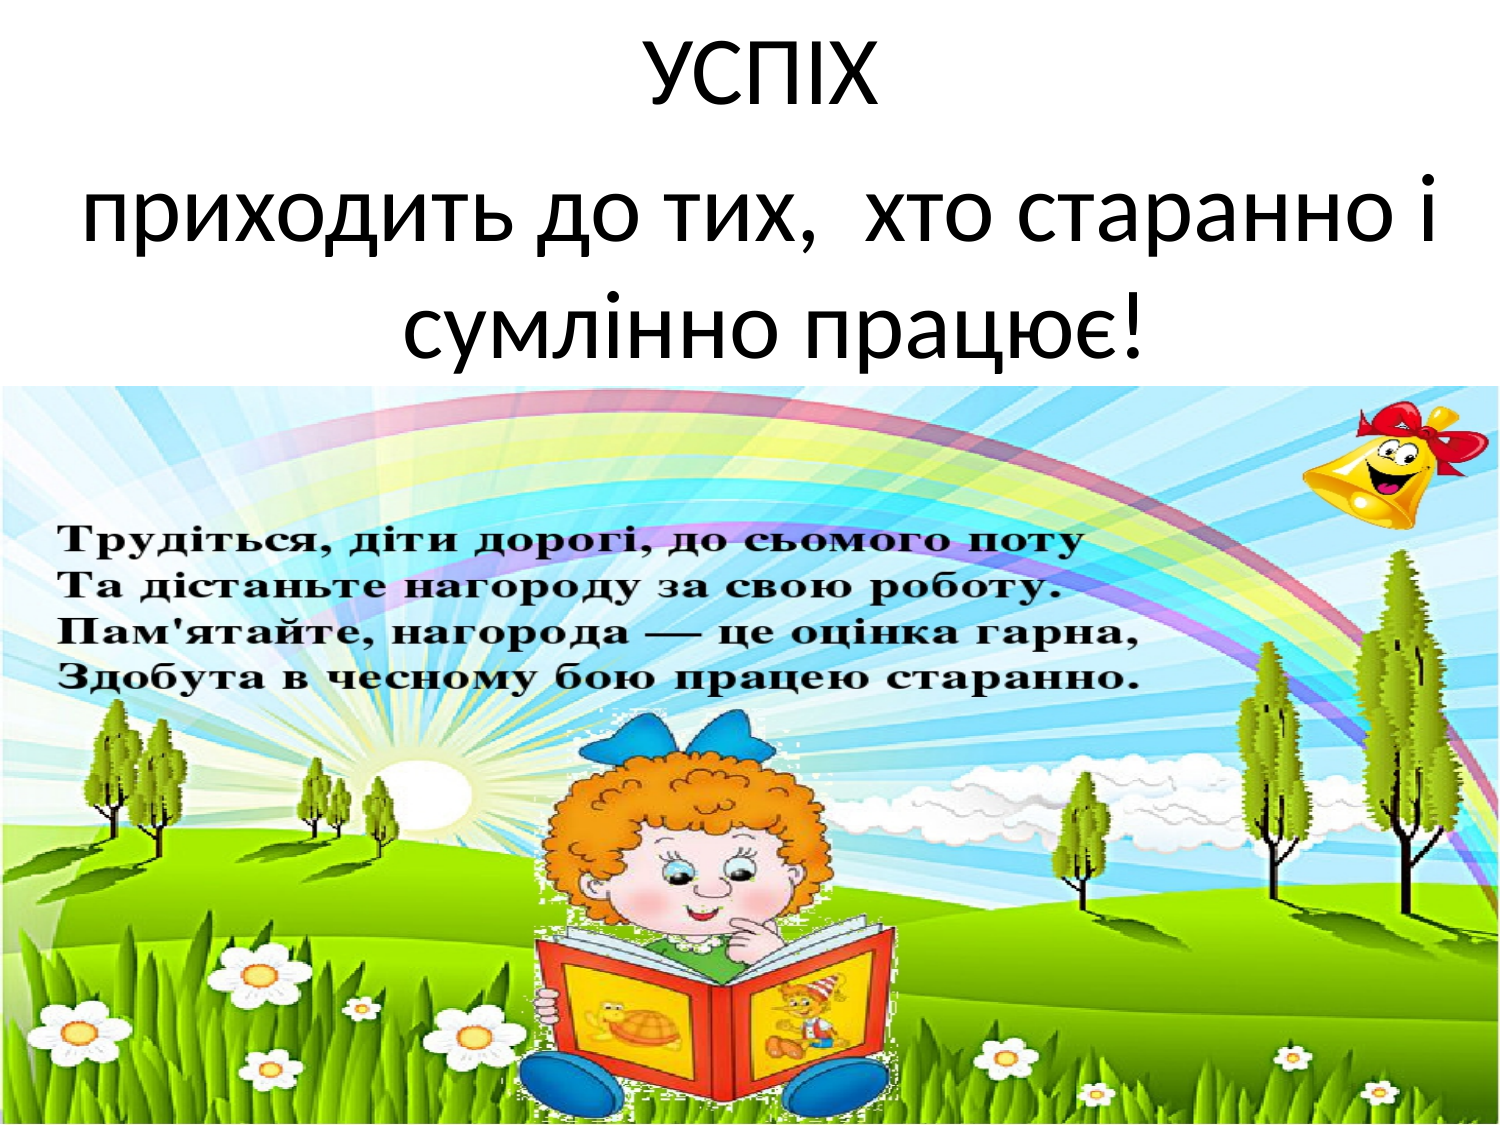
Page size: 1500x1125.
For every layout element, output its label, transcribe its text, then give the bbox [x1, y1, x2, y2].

picture [0, 386, 1500, 1125]
list УСПІХ приходить до тих, хто старанно і сумлінно працює! [0, 0, 1500, 386]
